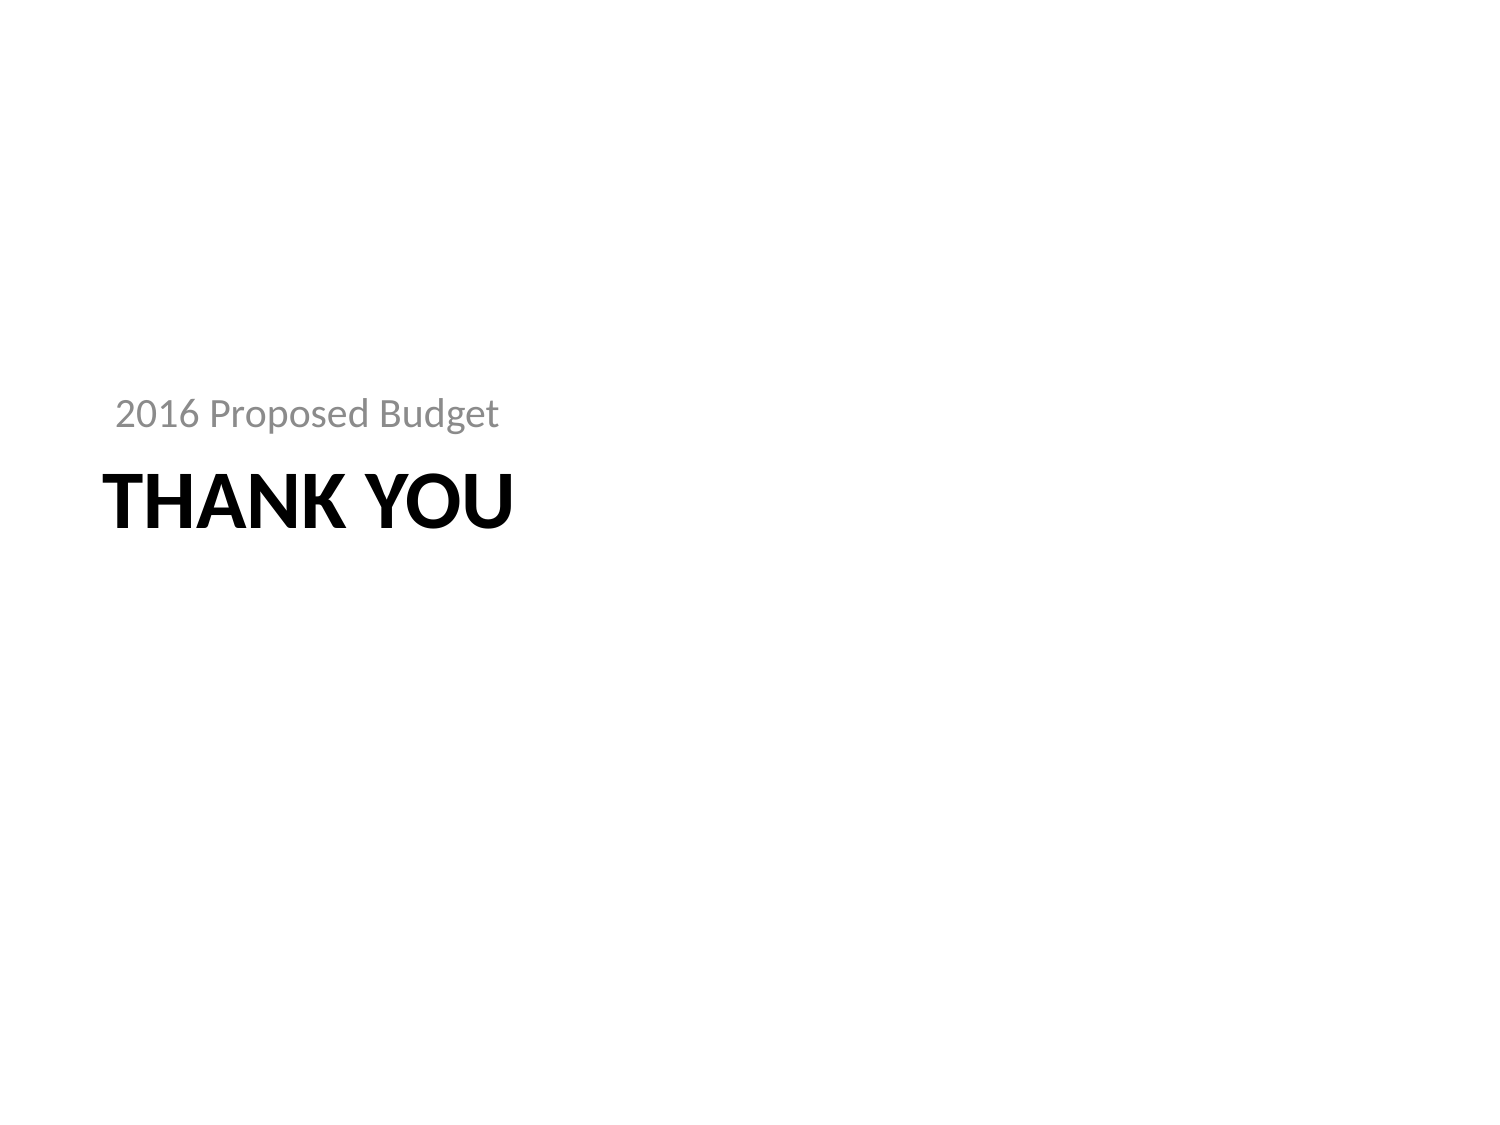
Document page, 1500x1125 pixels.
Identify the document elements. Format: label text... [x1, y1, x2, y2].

list 2016 Proposed Budget [99, 174, 1107, 443]
title Thank you [87, 437, 1344, 630]
